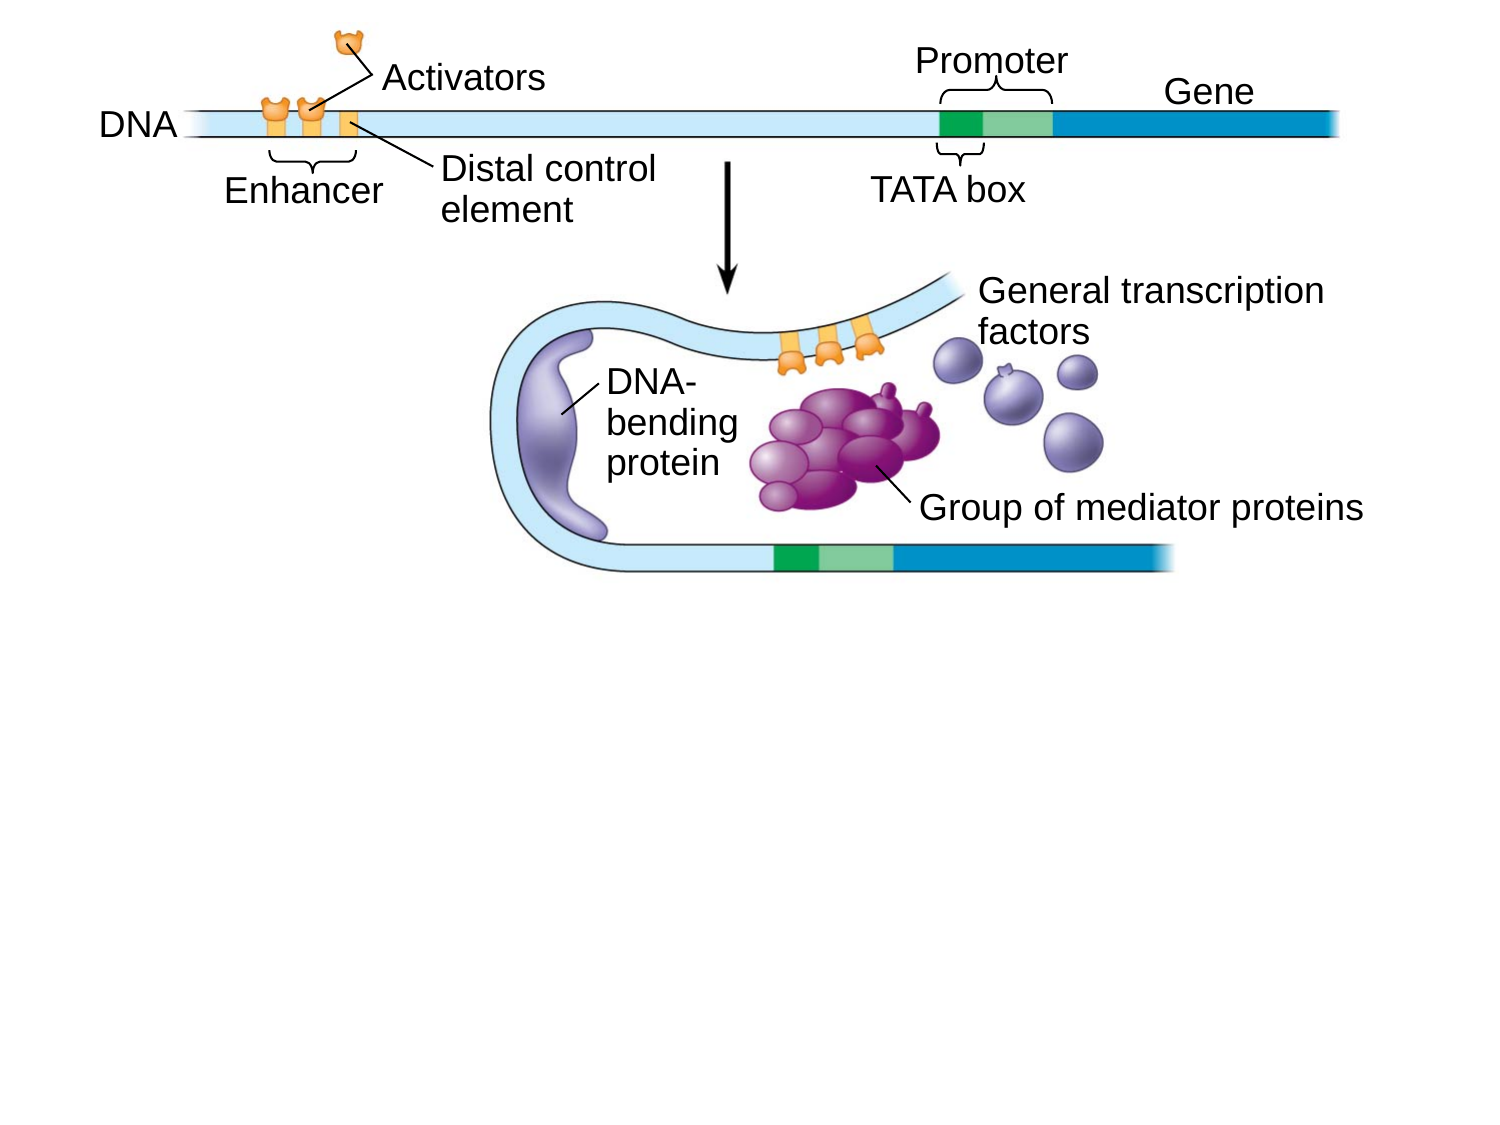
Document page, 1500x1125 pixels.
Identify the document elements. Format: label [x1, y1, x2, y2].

picture [90, 22, 1410, 1070]
